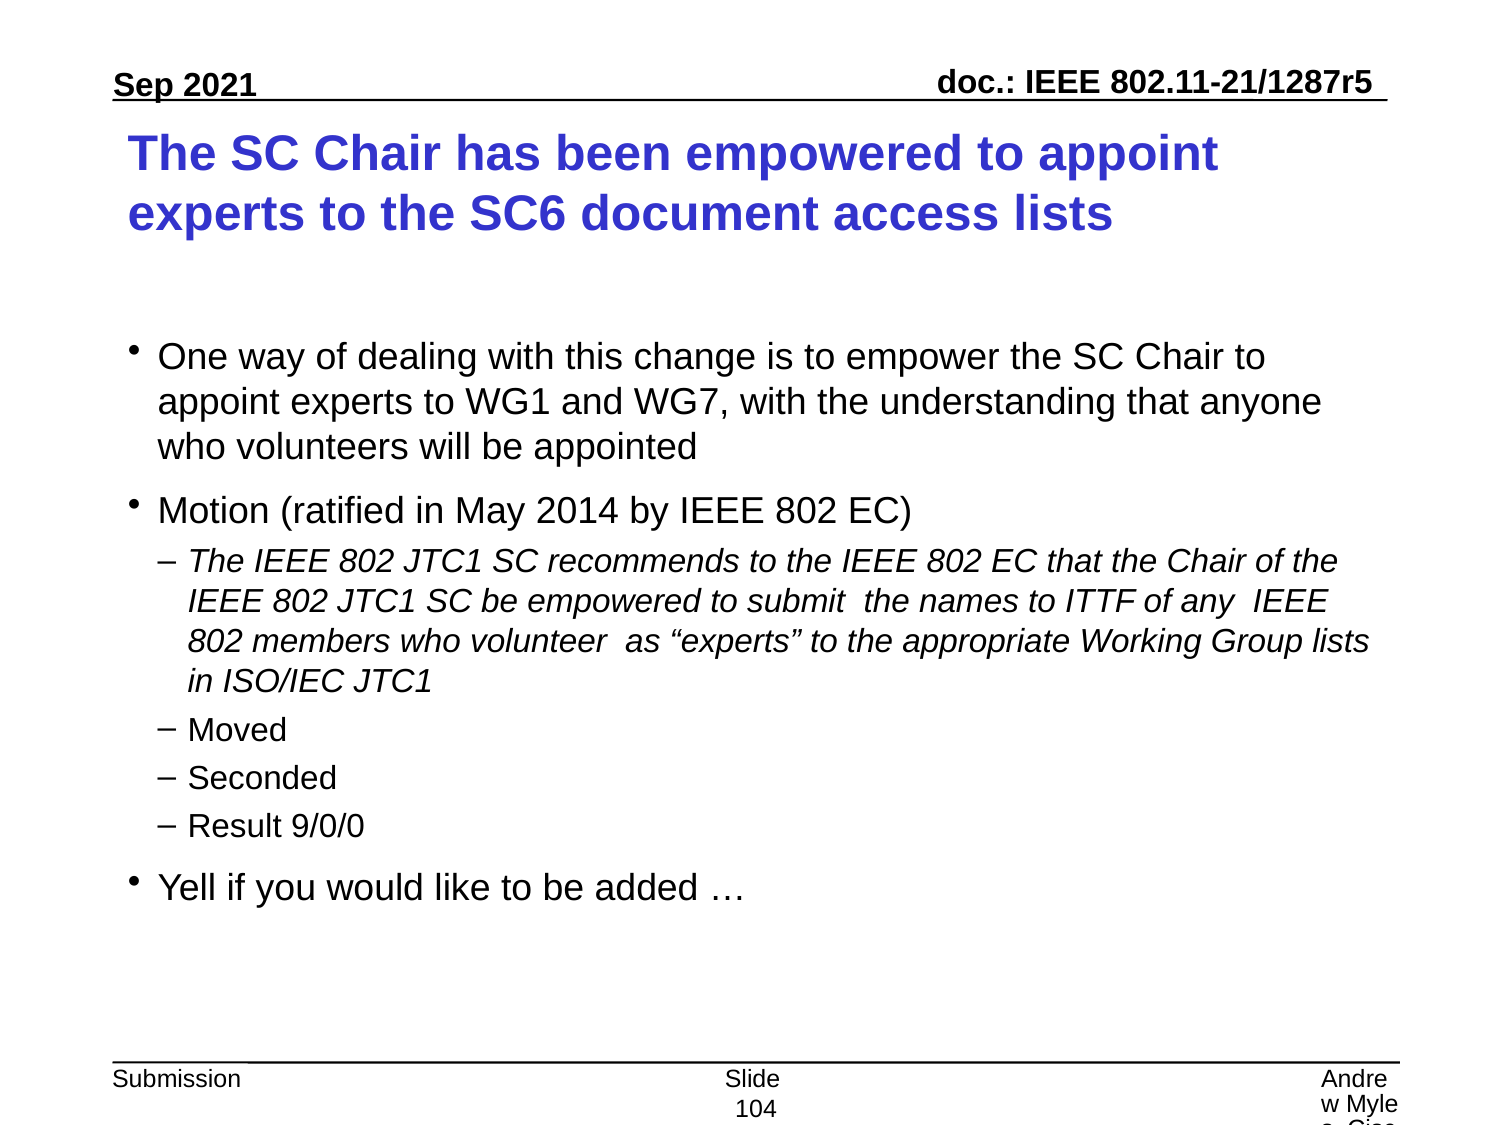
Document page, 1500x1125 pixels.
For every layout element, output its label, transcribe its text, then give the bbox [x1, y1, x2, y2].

title The SC Chair has been empowered to appoint experts to the SC6 document access lists [112, 112, 1388, 288]
footer Andrew Myles, Cisco [1320, 1061, 1402, 1093]
list One way of dealing with this change is to empower the SC Chair to appoint experts to WG1 and WG7, with the understanding that anyone who volunteers will be appointed Motion (ratified in May 2014 by IEEE 802 EC) The IEEE 802 JTC1 SC recommends to the IEEE 802 EC that the Chair of the IEEE 802 JTC1 SC be empowered to submit the names to ITTF of any IEEE 802 members who volunteer as “experts” to the appropriate Working Group lists in ISO/IEC JTC1 Moved Seconded Result 9/0/0 Yell if you would like to be added … [112, 324, 1388, 1000]
slide_number Slide 104 [709, 1061, 803, 1093]
